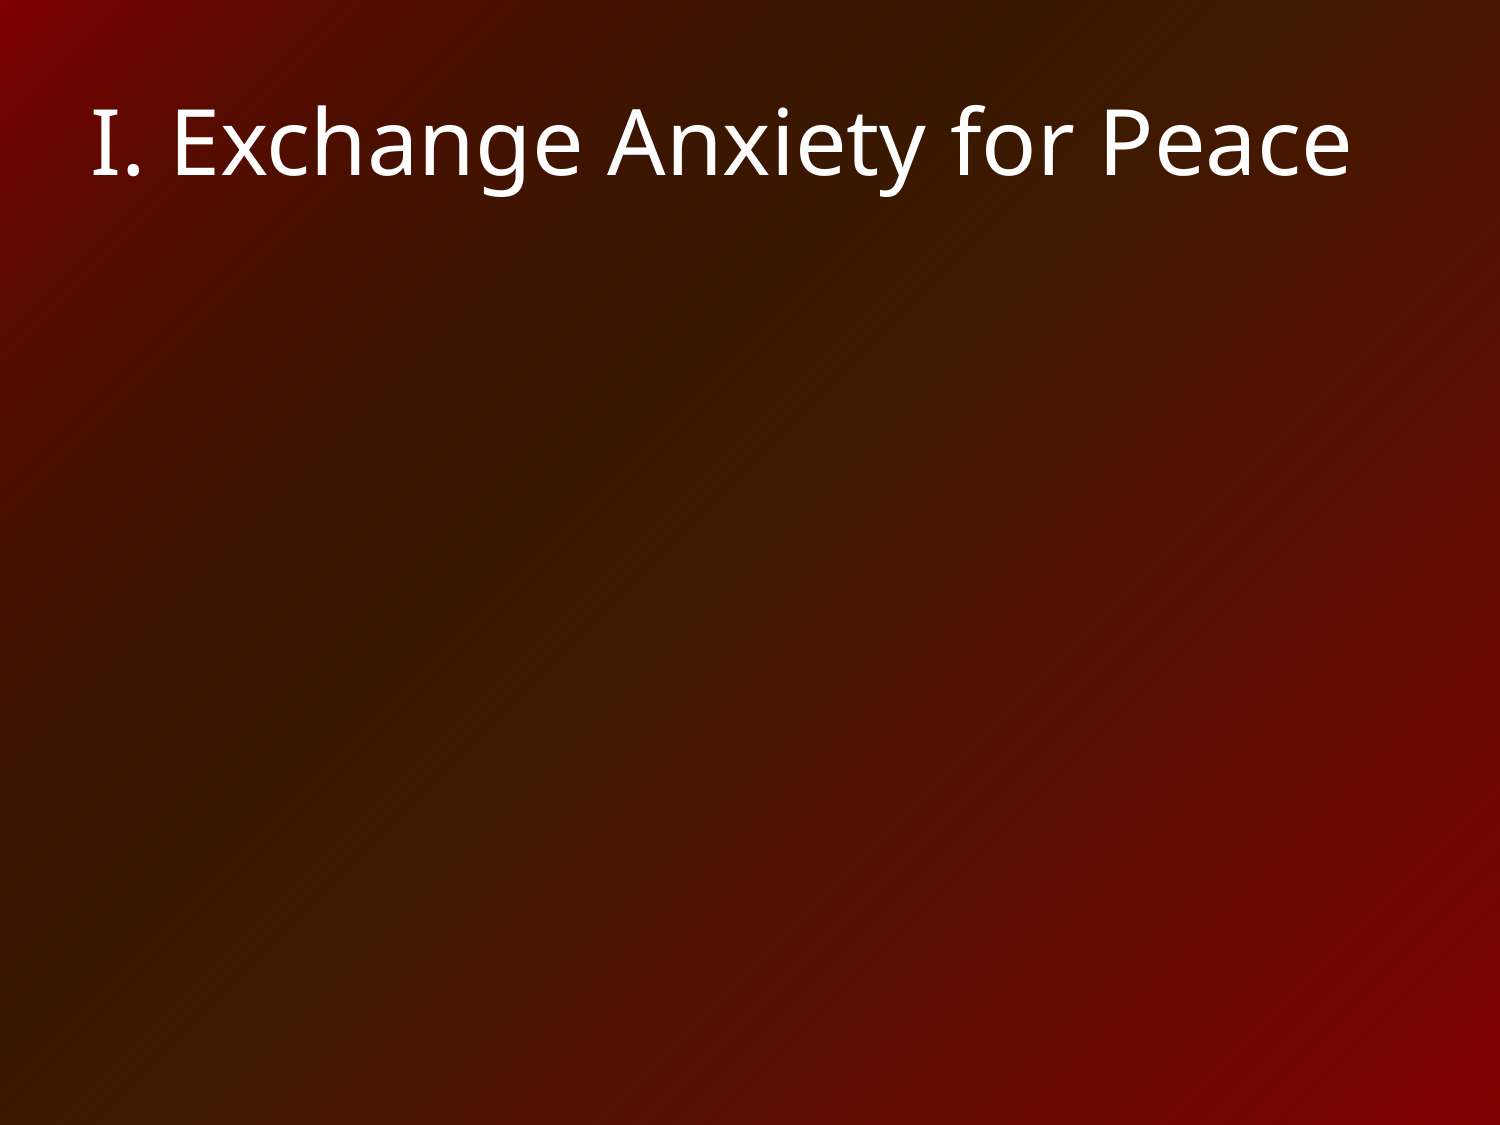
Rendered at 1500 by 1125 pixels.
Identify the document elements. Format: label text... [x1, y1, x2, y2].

title I. Exchange Anxiety for Peace [75, 45, 1425, 233]
